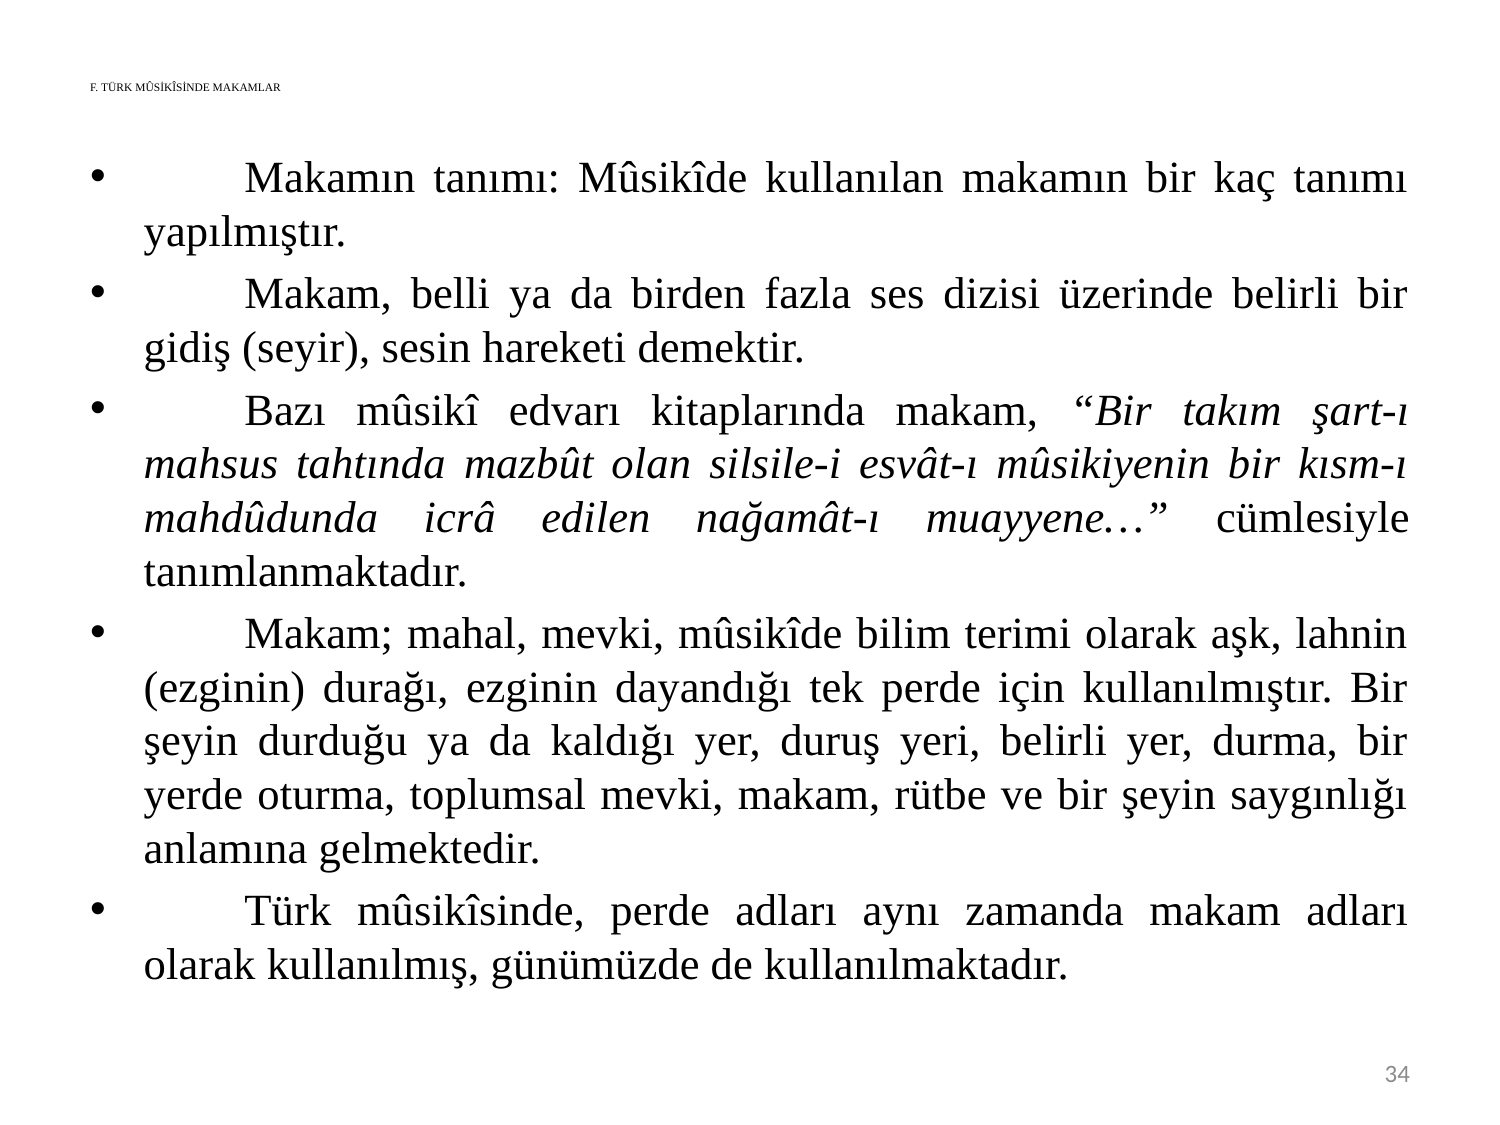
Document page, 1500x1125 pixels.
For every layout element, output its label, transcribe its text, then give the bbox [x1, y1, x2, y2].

slide_number 34 [1074, 1042, 1425, 1103]
list Makamın tanımı: Mûsikîde kullanılan makamın bir kaç tanımı yapılmıştır. Makam, belli ya da birden fazla ses dizisi üzerinde belirli bir gidiş (seyir), sesin hareketi demektir. Bazı mûsikî edvarı kitaplarında makam, “Bir takım şart-ı mahsus tahtında mazbût olan silsile-i esvât-ı mûsikiyenin bir kısm-ı mahdûdunda icrâ edilen nağamât-ı muayyene…” cümlesiyle tanımlanmaktadır. Makam; mahal, mevki, mûsikîde bilim terimi olarak aşk, lahnin (ezginin) durağı, ezginin dayandığı tek perde için kullanılmıştır. Bir şeyin durduğu ya da kaldığı yer, duruş yeri, belirli yer, durma, bir yerde oturma, toplumsal mevki, makam, rütbe ve bir şeyin saygınlığı anlamına gelmektedir. Türk mûsikîsinde, perde adları aynı zamanda makam adları olarak kullanılmış, günümüzde de kullanılmaktadır. [75, 140, 1425, 1005]
title F. TÜRK MÛSİKÎSİNDE MAKAMLAR [75, 45, 1425, 129]
